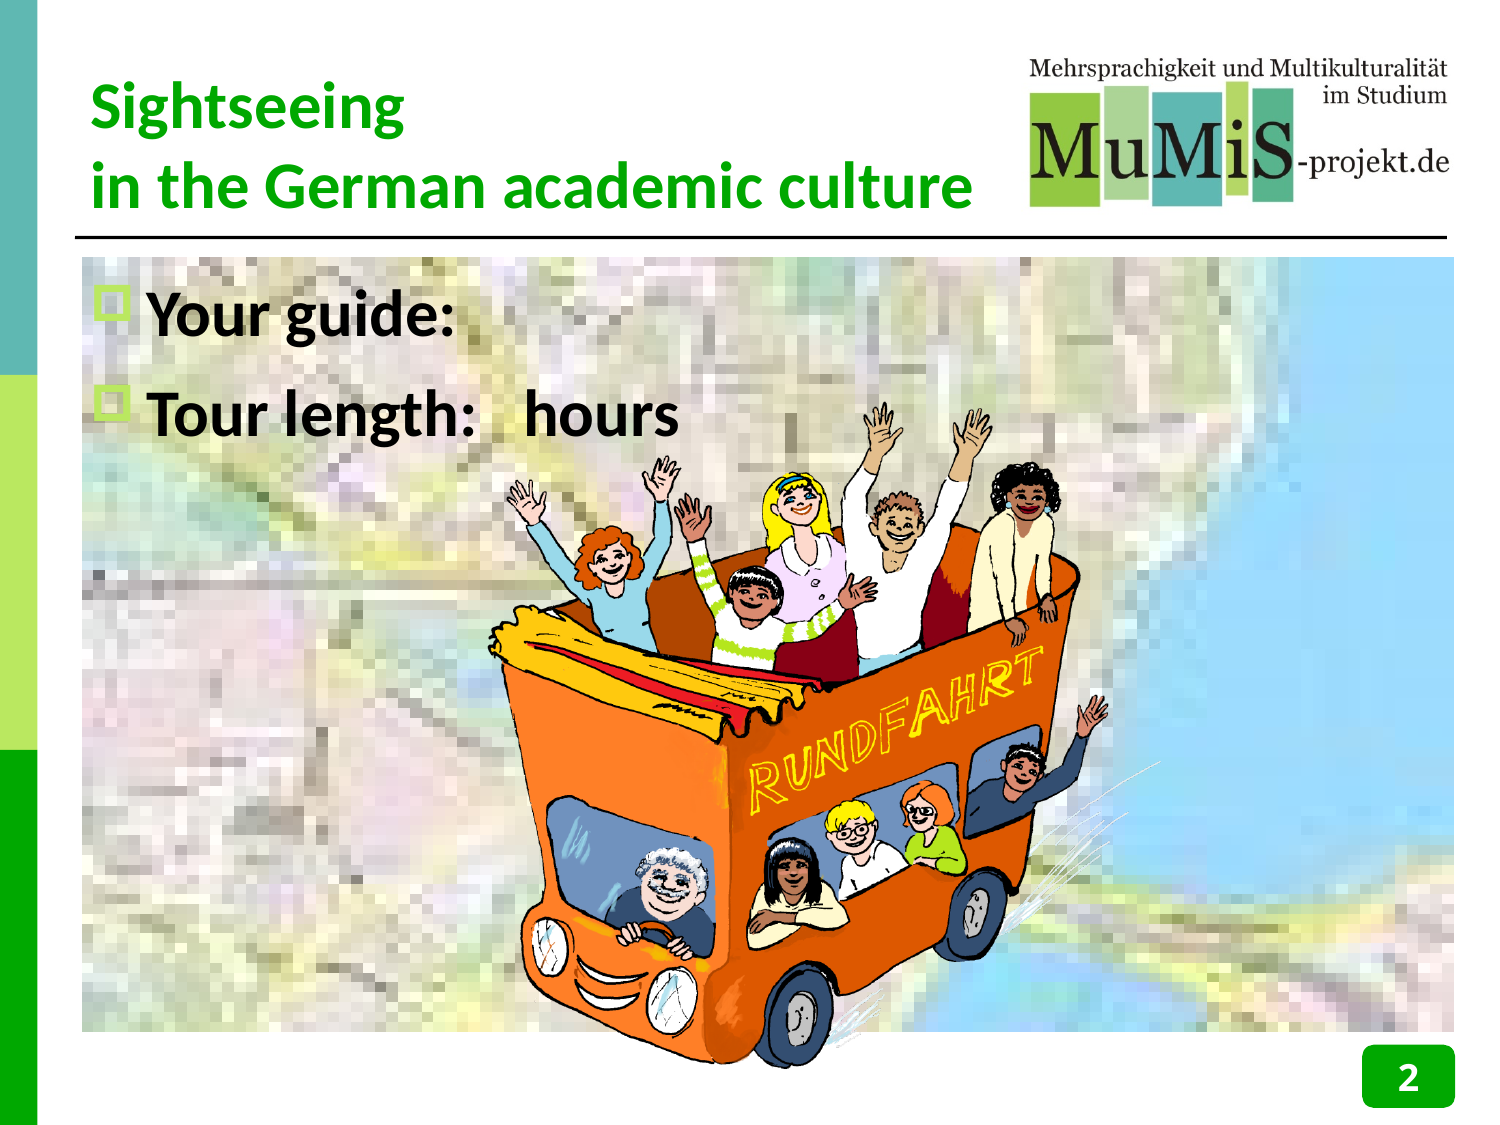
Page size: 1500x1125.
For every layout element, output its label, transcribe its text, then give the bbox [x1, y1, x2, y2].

title Sightseeing in the German academic culture [74, 42, 1448, 230]
picture [1448, 50, 1456, 215]
text_box 2 [1362, 1044, 1456, 1108]
picture [81, 257, 1454, 1125]
